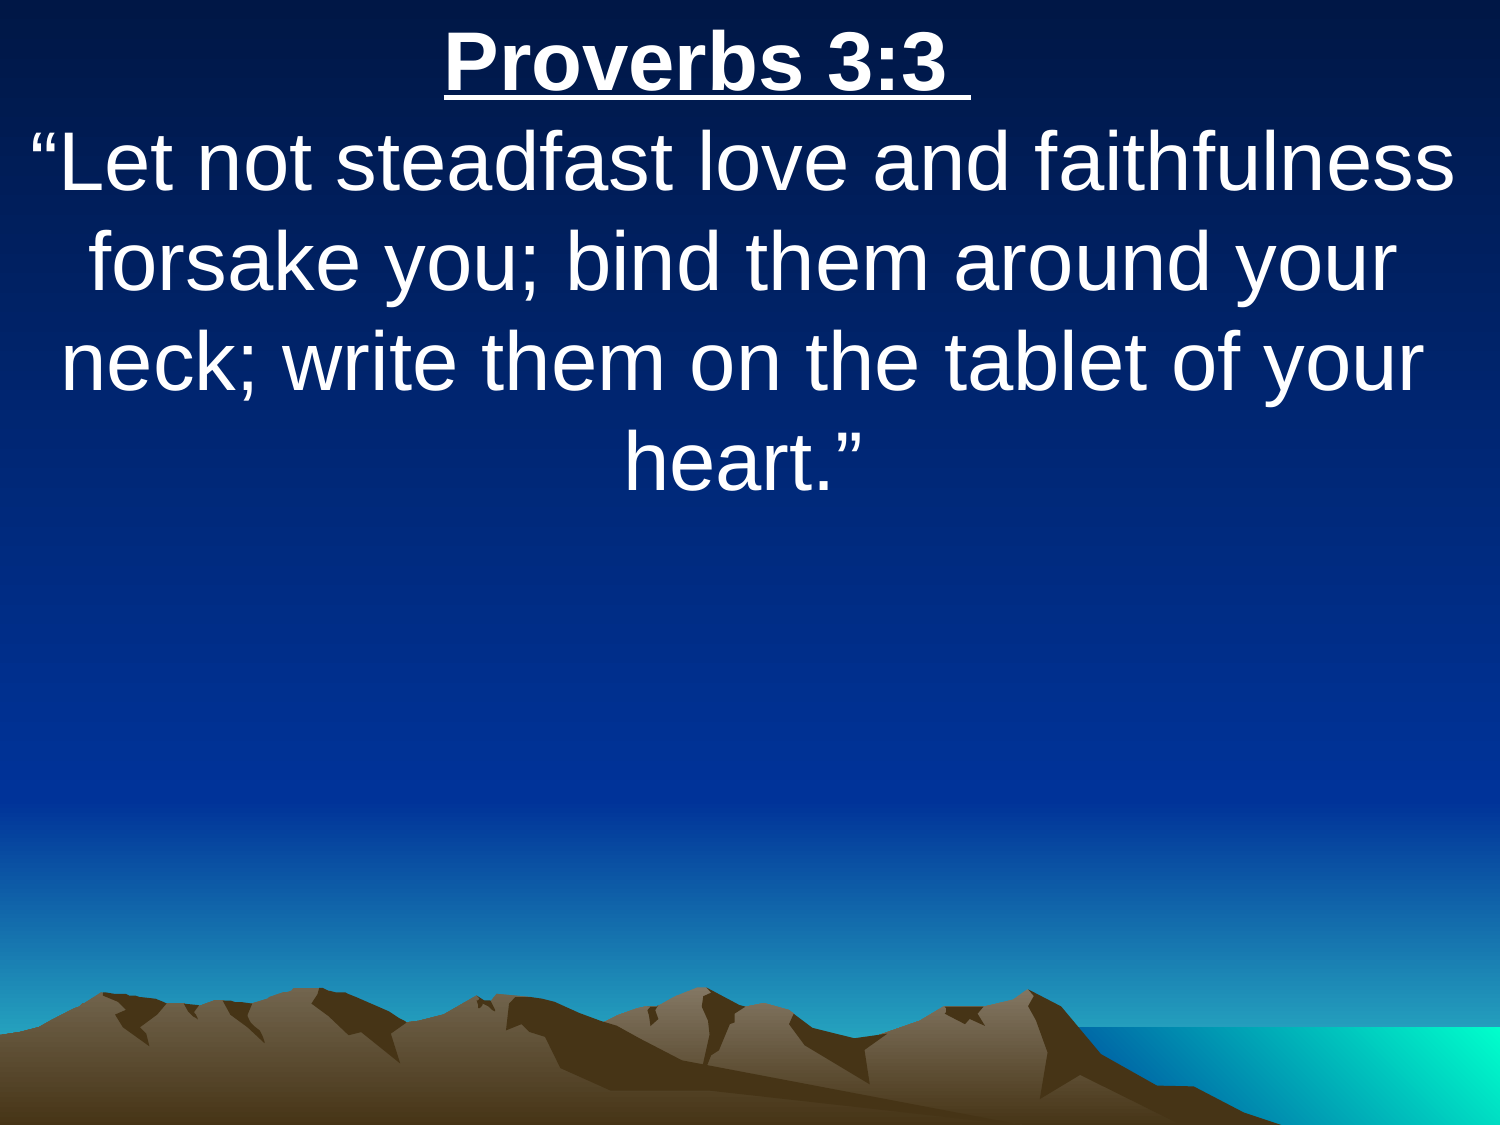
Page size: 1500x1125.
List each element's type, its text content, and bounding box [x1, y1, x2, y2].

text_box Proverbs 3:3 “Let not steadfast love and faithfulness forsake you; bind them around your neck; write them on the tablet of your heart.” [12, 0, 1475, 715]
